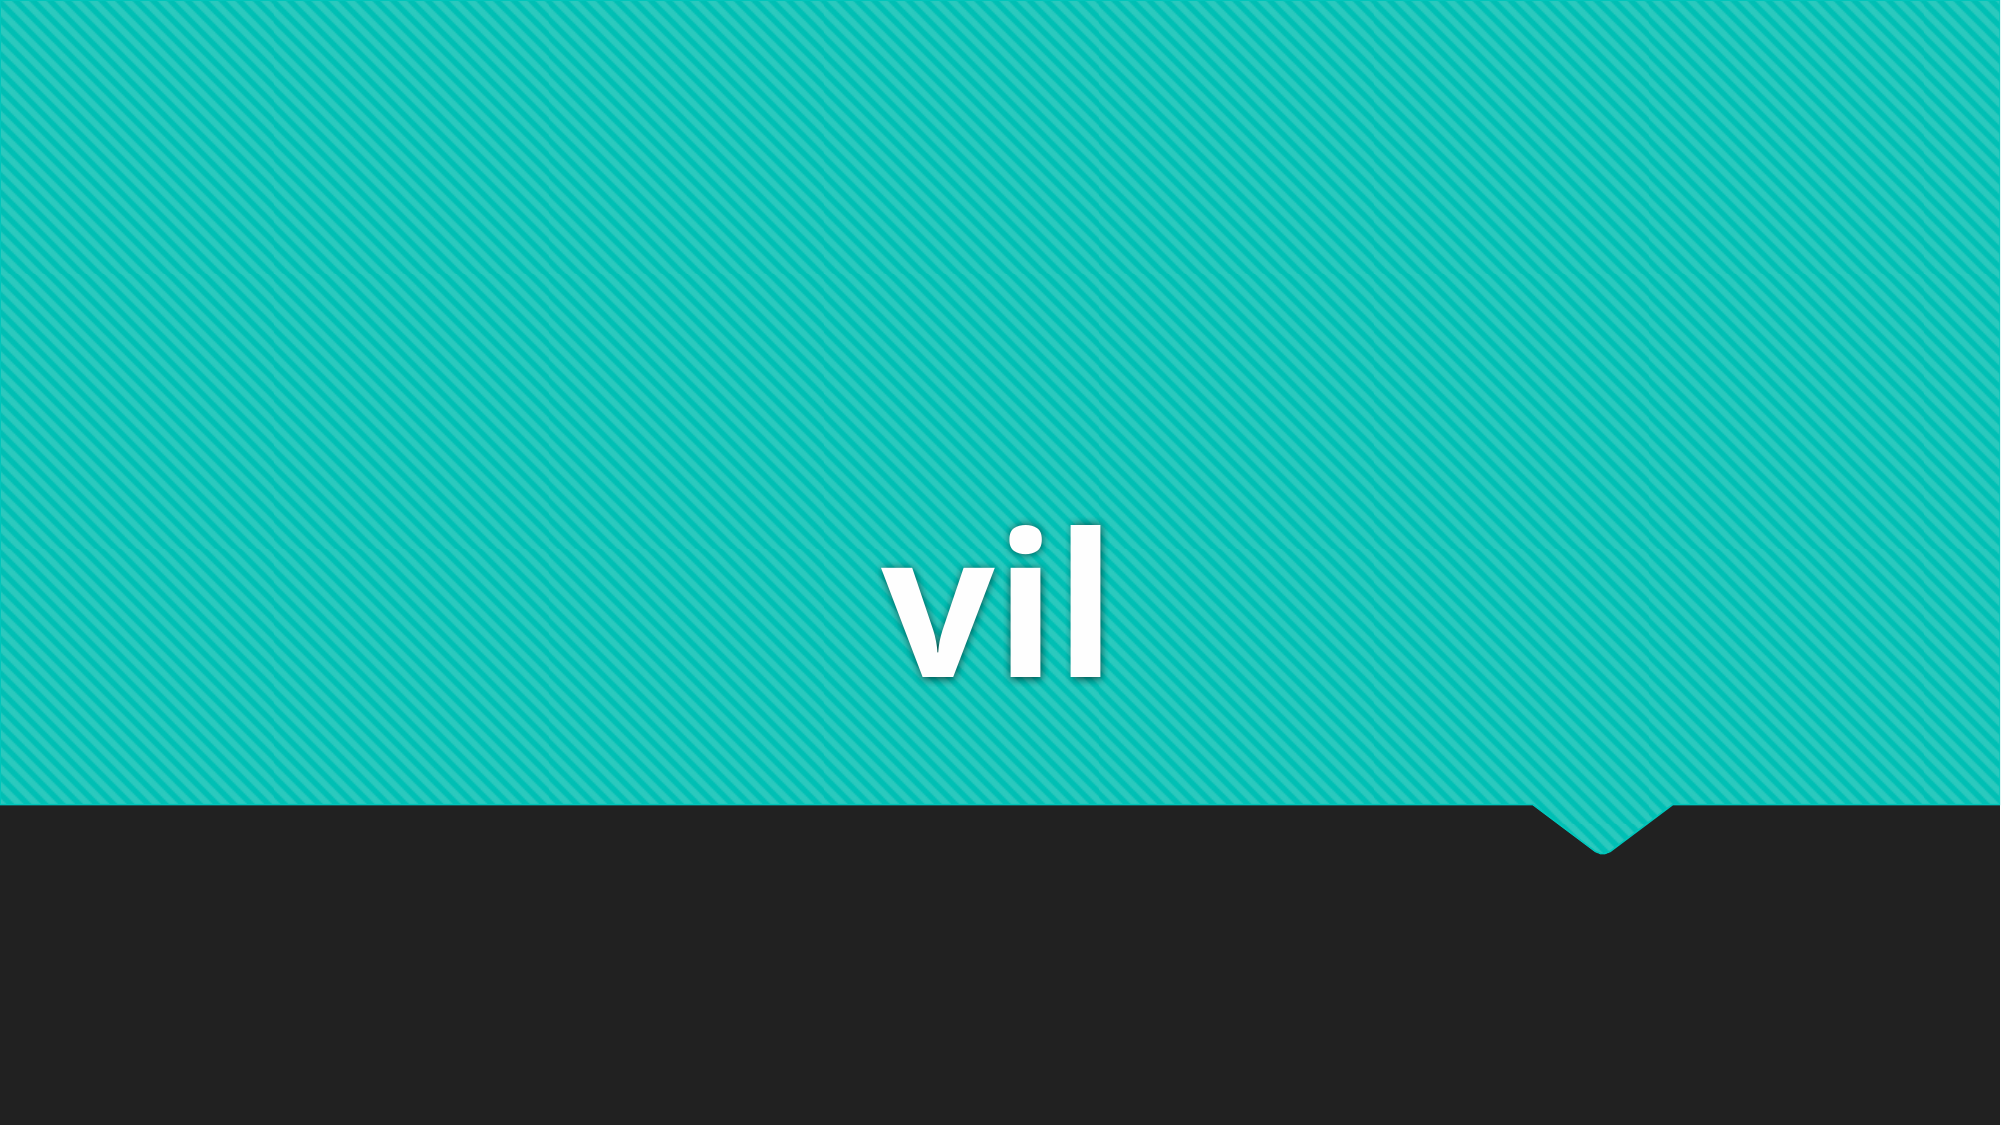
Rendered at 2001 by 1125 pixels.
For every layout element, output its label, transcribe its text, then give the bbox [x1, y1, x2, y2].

title vil [132, 484, 1866, 726]
